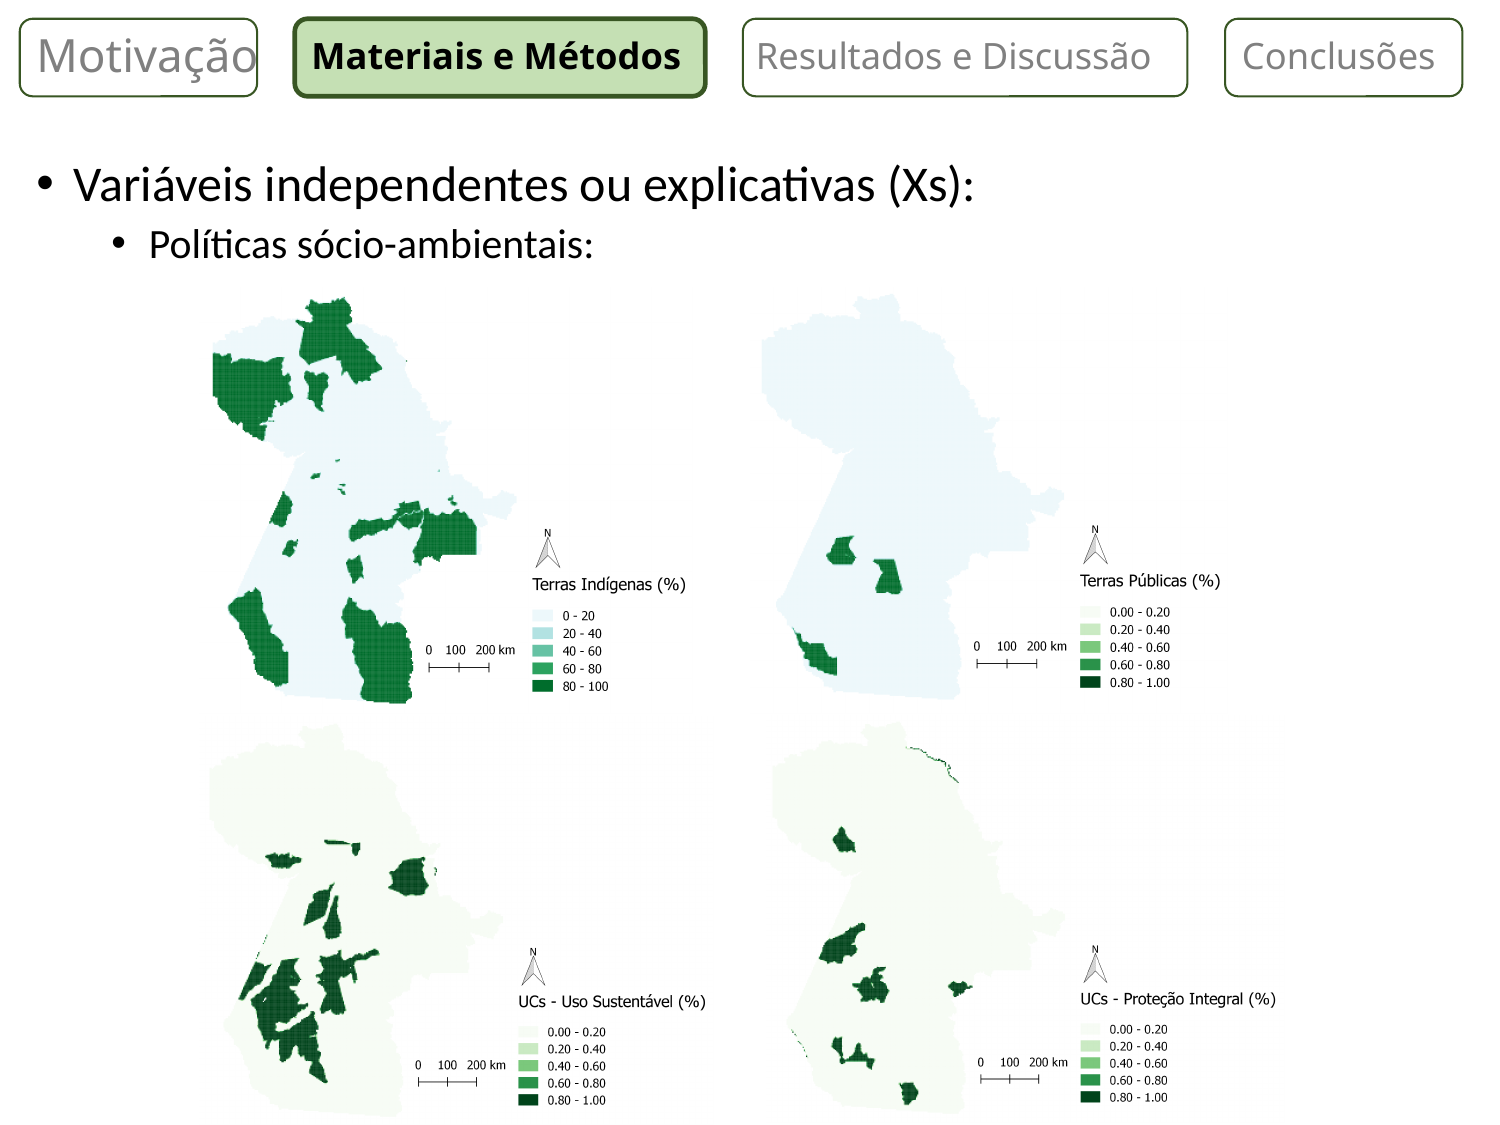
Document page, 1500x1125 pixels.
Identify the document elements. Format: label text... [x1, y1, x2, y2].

text_box Materiais e Métodos [296, 18, 734, 97]
text_box Motivação [21, 18, 275, 97]
picture [199, 287, 693, 714]
text_box Resultados e Discussão [740, 18, 1226, 97]
picture [749, 287, 1229, 714]
text_box Variáveis independentes ou explicativas (Xs): Políticas sócio-ambientais: [21, 150, 1316, 865]
text_box Conclusões [1226, 18, 1481, 97]
picture [199, 716, 714, 1125]
picture [766, 715, 1285, 1123]
